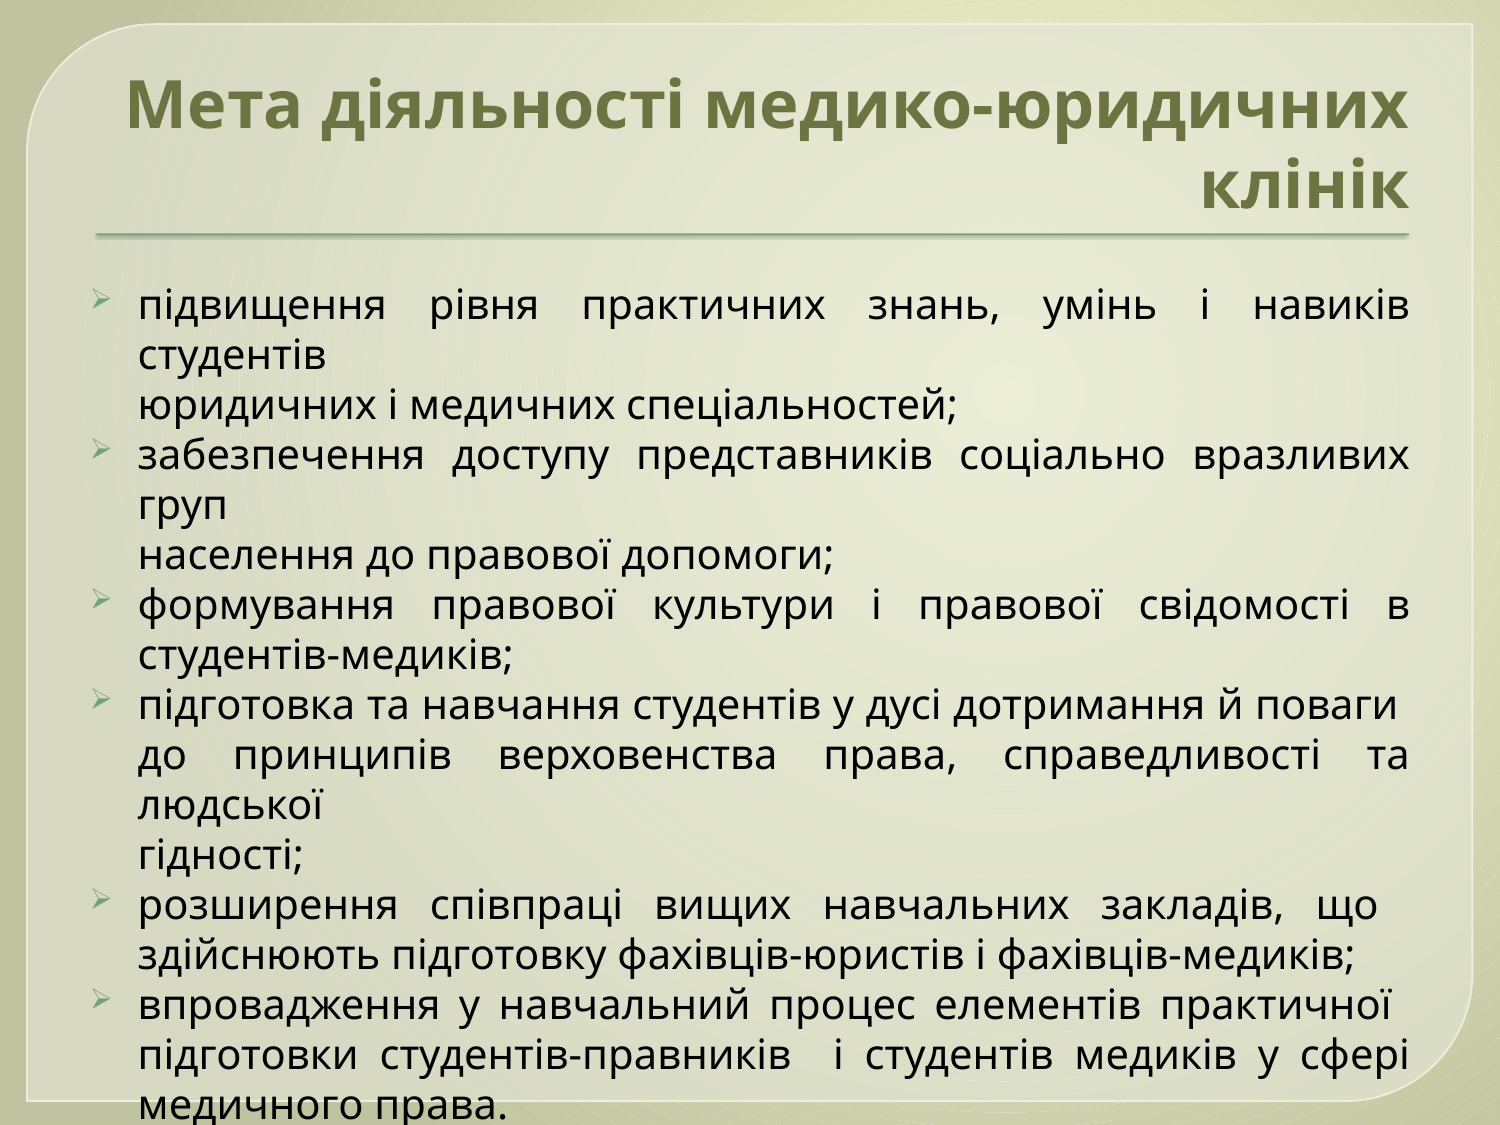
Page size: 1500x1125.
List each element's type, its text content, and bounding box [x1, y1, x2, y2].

list підвищення рівня практичних знань, умінь і навиків студентів юридичних і медичних спеціальностей; забезпечення доступу представників соціально вразливих груп населення до правової допомоги; формування правової культури і правової свідомості в студентів-медиків; підготовка та навчання студентів у дусі дотримання й поваги до принципів верховенства права, справедливості та людської гідності; розширення співпраці вищих навчальних закладів, що здійснюють підготовку фахівців-юристів і фахівців-медиків; впровадження у навчальний процес елементів практичної підготовки студентів-правників і студентів медиків у сфері медичного права. [75, 270, 1425, 1013]
title Мета діяльності медико-юридичних клінік [75, 41, 1425, 230]
